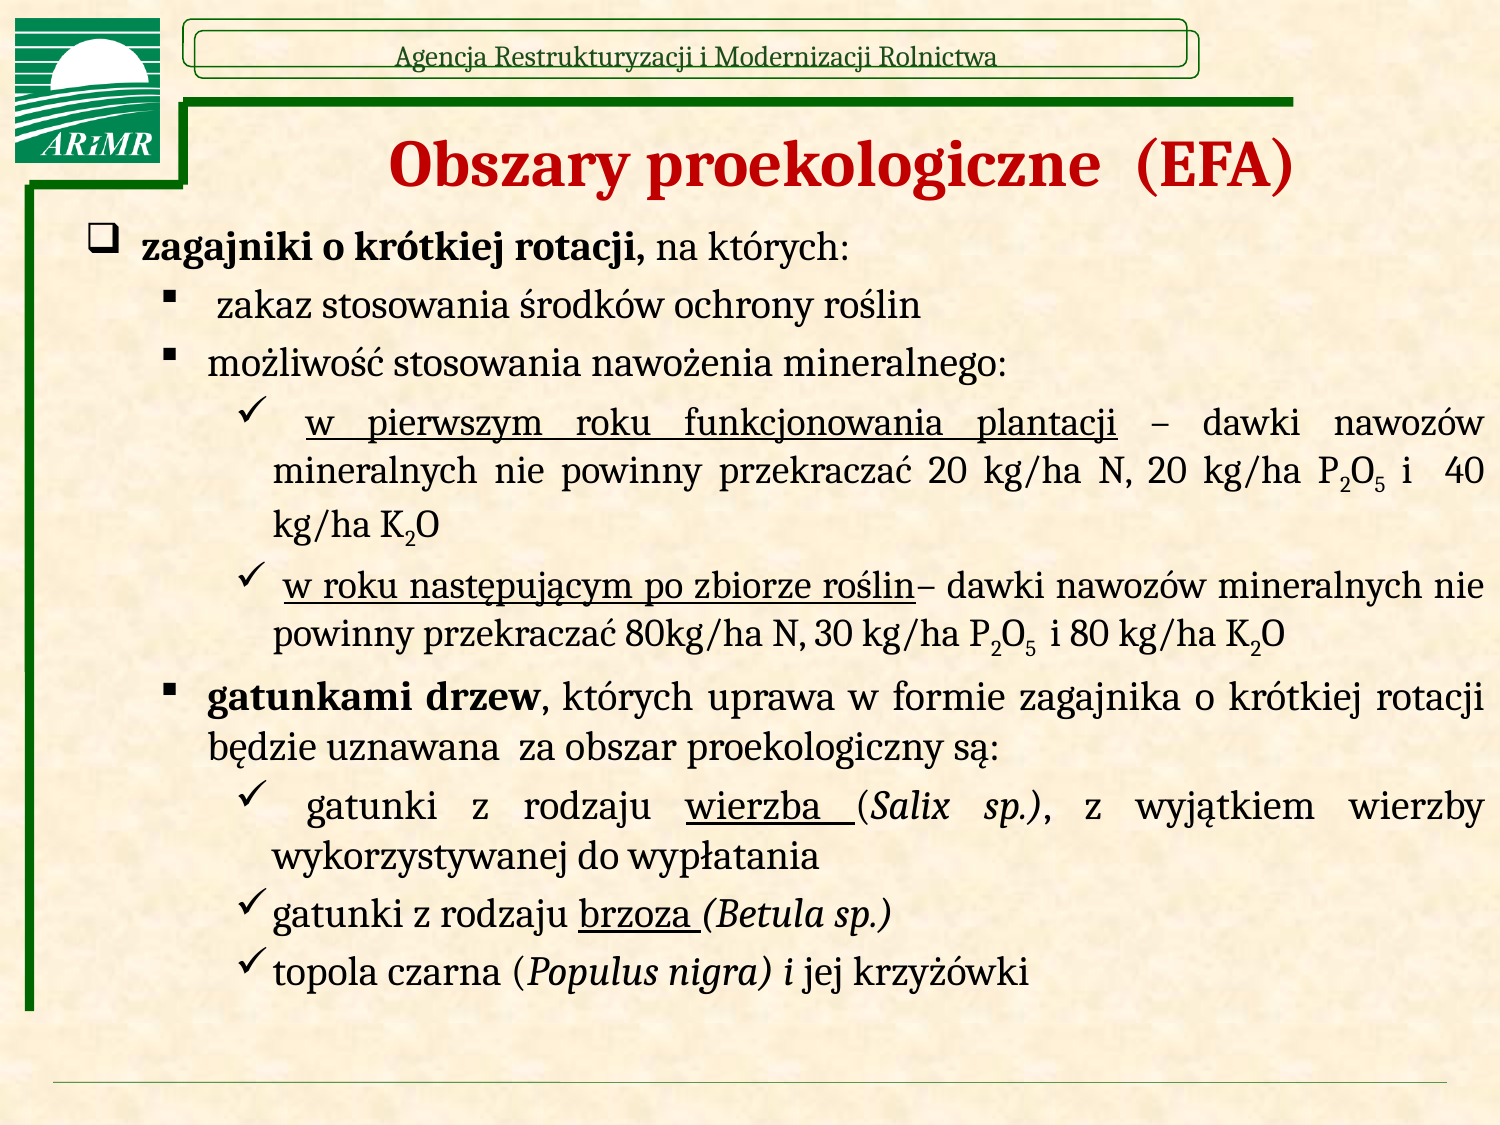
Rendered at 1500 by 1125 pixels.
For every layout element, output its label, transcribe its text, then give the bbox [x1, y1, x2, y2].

title Obszary proekologiczne (EFA) [187, 66, 1500, 173]
picture [884, 48, 891, 56]
picture [884, 57, 891, 65]
picture [398, 60, 407, 65]
list zagajniki o krótkiej rotacji, na których: zakaz stosowania środków ochrony roślin możliwość stosowania nawożenia mineralnego: w pierwszym roku funkcjonowania plantacji – dawki nawozów mineralnych nie powinny przekraczać 20 kg/ha N, 20 kg/ha P2O5 i 40 kg/ha K2O w roku następującym po zbiorze roślin– dawki nawozów mineralnych nie powinny przekraczać 80kg/ha N, 30 kg/ha P2O5 i 80 kg/ha K2O gatunkami drzew, których uprawa w formie zagajnika o krótkiej rotacji będzie uznawana za obszar proekologiczny są: gatunki z rodzaju wierzba (Salix sp.), z wyjątkiem wierzby wykorzystywanej do wypłatania gatunki z rodzaju brzoza (Betula sp.) topola czarna (Populus nigra) i jej krzyżówki [70, 210, 1500, 1009]
picture [720, 52, 725, 65]
picture [959, 54, 968, 65]
picture [898, 54, 906, 65]
picture [1185, 32, 1198, 66]
picture [500, 48, 507, 56]
picture [184, 20, 1186, 65]
picture [500, 57, 507, 65]
picture [728, 51, 734, 65]
picture [196, 32, 1186, 65]
picture [0, 0, 1500, 1125]
picture [742, 54, 750, 65]
